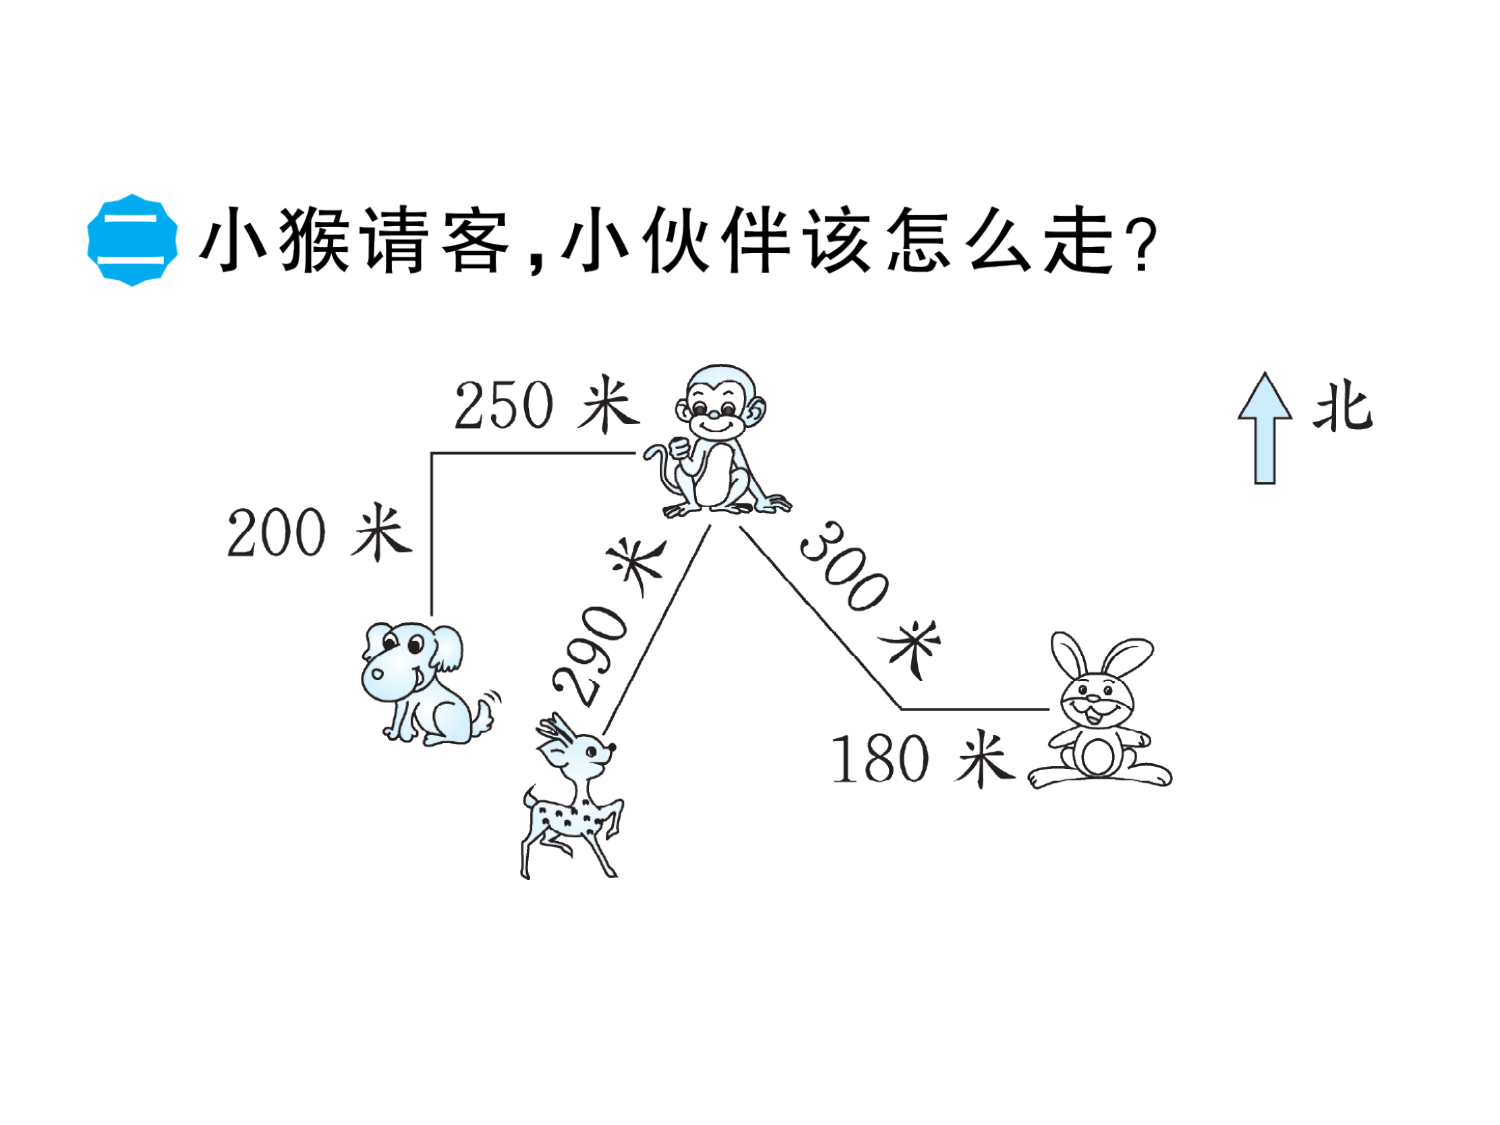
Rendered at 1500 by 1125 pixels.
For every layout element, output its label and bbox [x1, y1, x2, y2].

picture [82, 137, 1500, 909]
